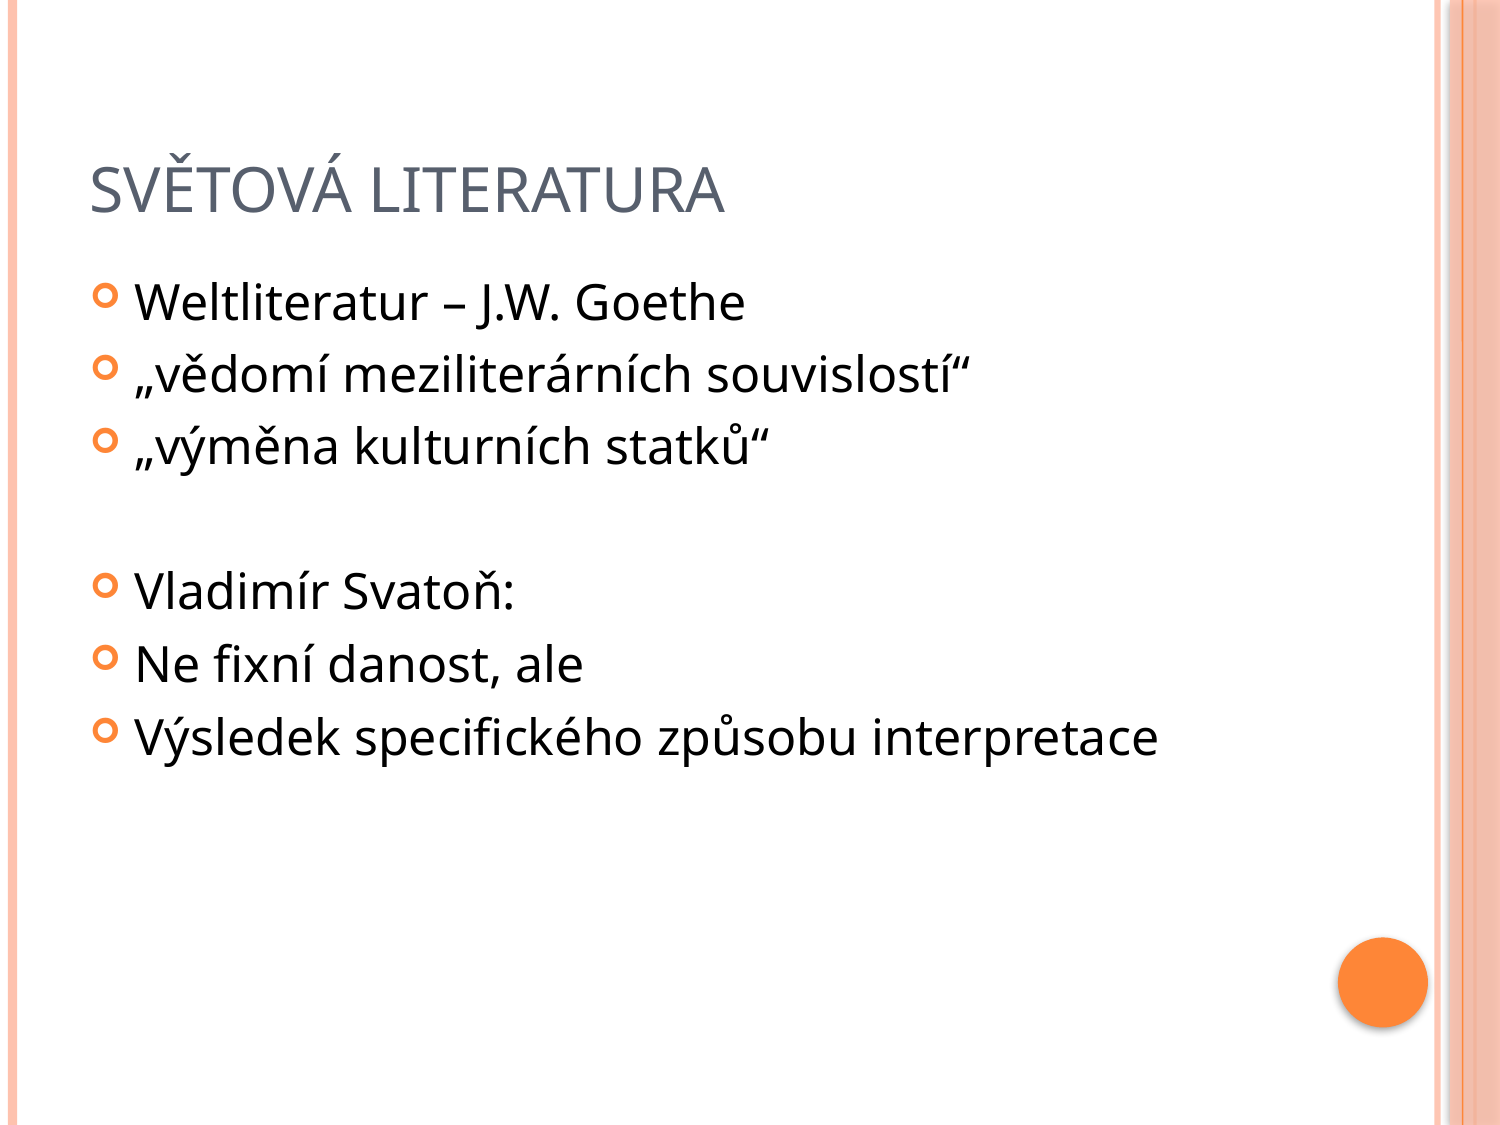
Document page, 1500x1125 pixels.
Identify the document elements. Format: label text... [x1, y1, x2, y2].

title Světová literatura [75, 45, 1300, 233]
list Weltliteratur – J.W. Goethe „vědomí meziliterárních souvislostí“ „výměna kulturních statků“ Vladimír Svatoň: Ne fixní danost, ale Výsledek specifického způsobu interpretace [75, 262, 1300, 1062]
